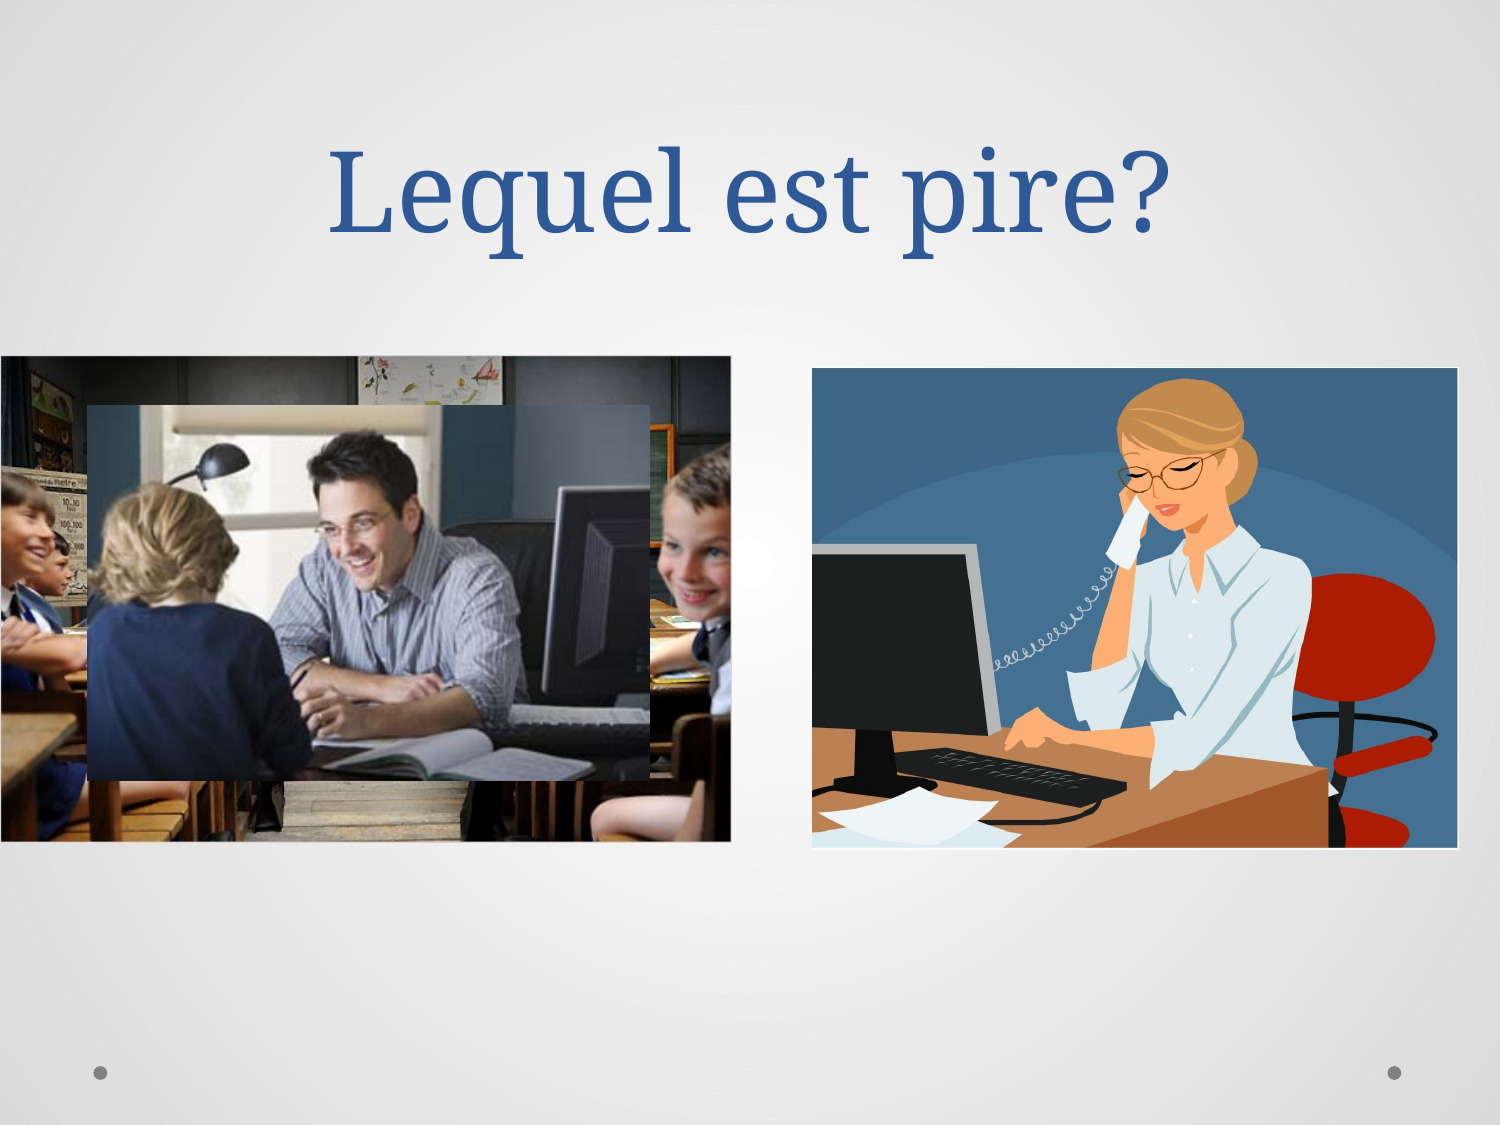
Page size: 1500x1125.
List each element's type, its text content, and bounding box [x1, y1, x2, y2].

title Lequel est pire? [75, 0, 1425, 263]
picture [812, 367, 1459, 851]
picture [0, 355, 732, 843]
